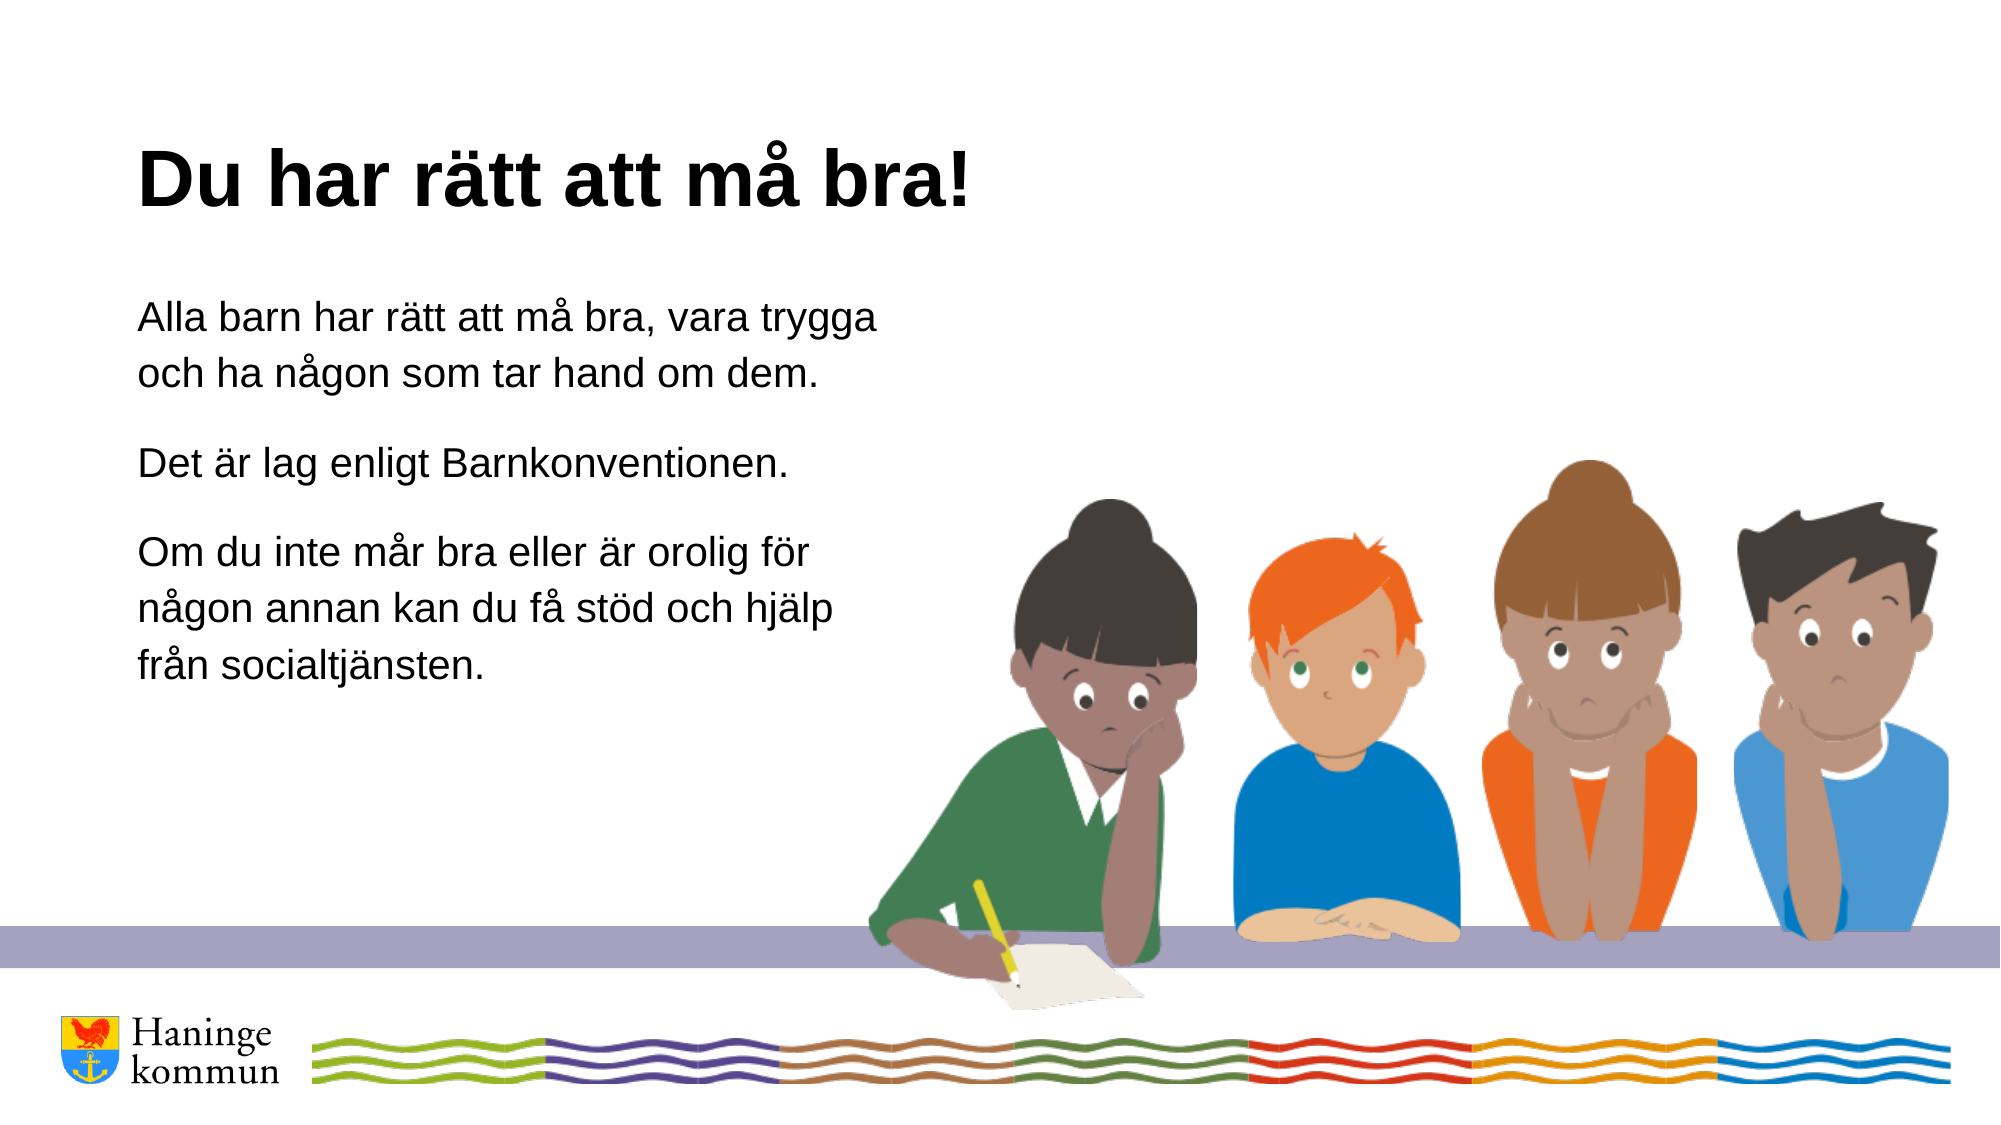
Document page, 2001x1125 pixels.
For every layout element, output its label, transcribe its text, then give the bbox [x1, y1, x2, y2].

text_box [0, 925, 868, 969]
list Alla barn har rätt att må bra, vara trygga och ha någon som tar hand om dem. Det är lag enligt Barnkonventionen. Om du inte mår bra eller är orolig för någon annan kan du få stöd och hjälp från socialtjänsten. [137, 283, 1148, 673]
picture [868, 499, 1198, 1010]
title Du har rätt att må bra! [137, 126, 1033, 224]
picture [1482, 460, 1697, 941]
picture [1233, 532, 1461, 942]
picture [61, 1016, 279, 1084]
text_box [1198, 925, 2000, 969]
picture [1733, 502, 1949, 941]
